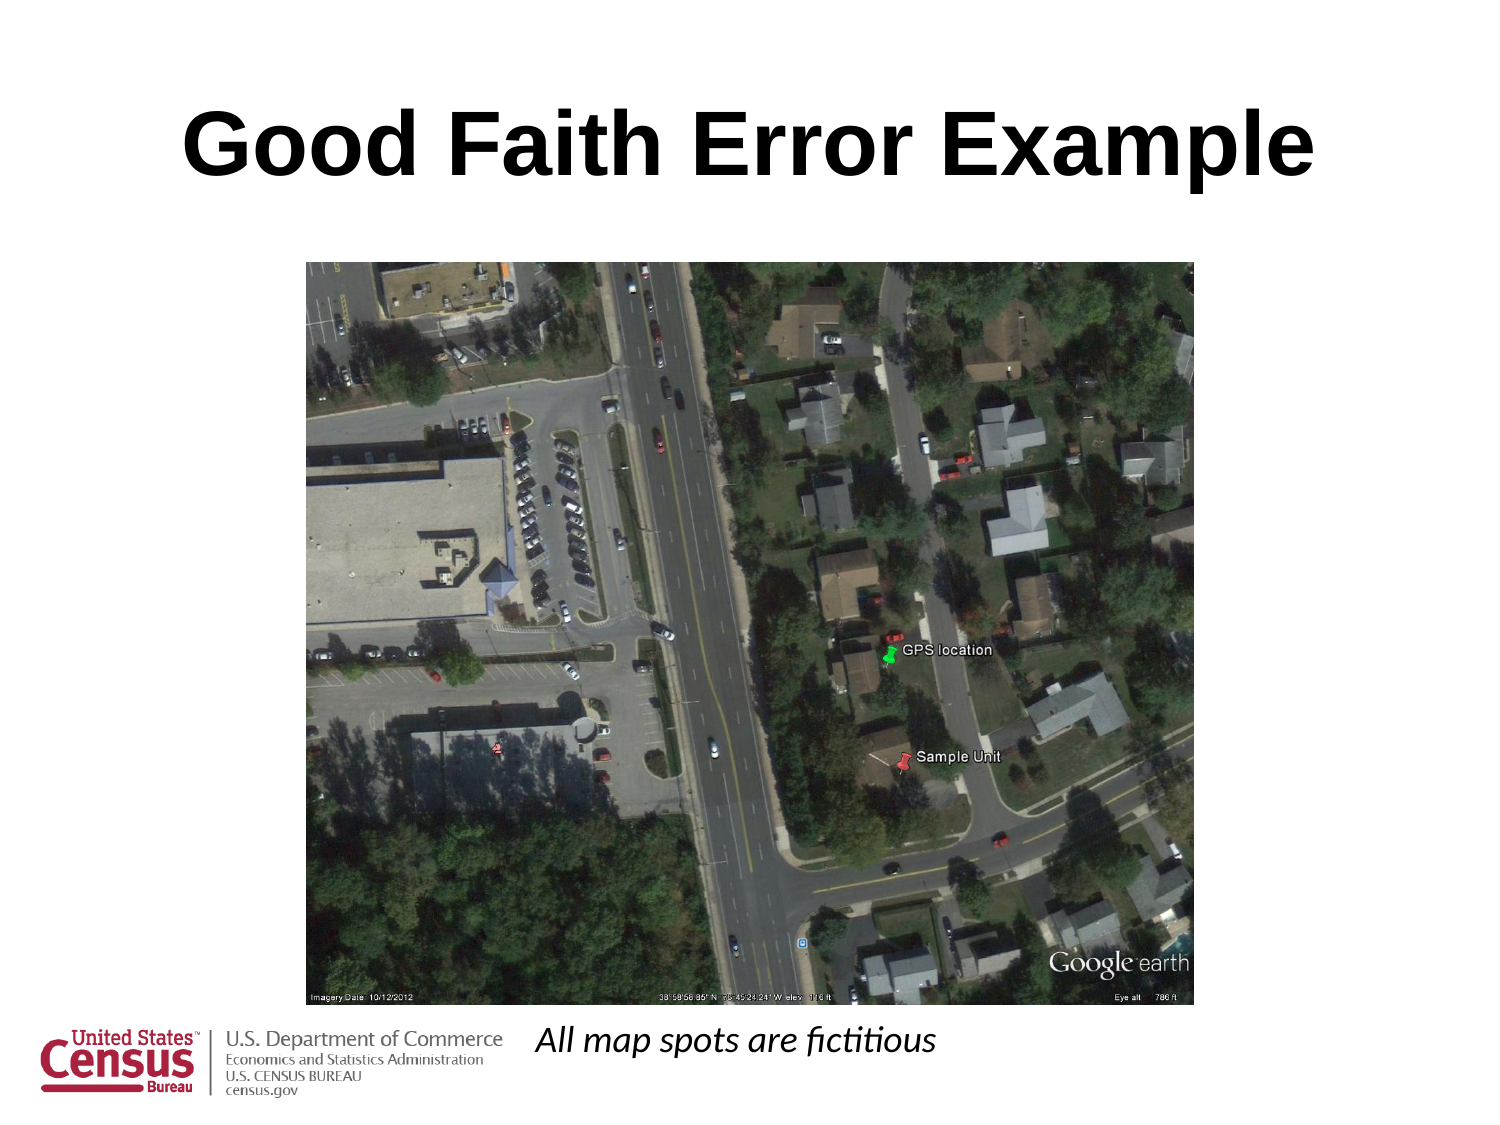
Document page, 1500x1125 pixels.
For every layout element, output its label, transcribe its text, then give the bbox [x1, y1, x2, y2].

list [306, 262, 1194, 1006]
picture [0, 1022, 1500, 1125]
text_box All map spots are fictitious [520, 1014, 981, 1067]
title Good Faith Error Example [75, 45, 1425, 233]
